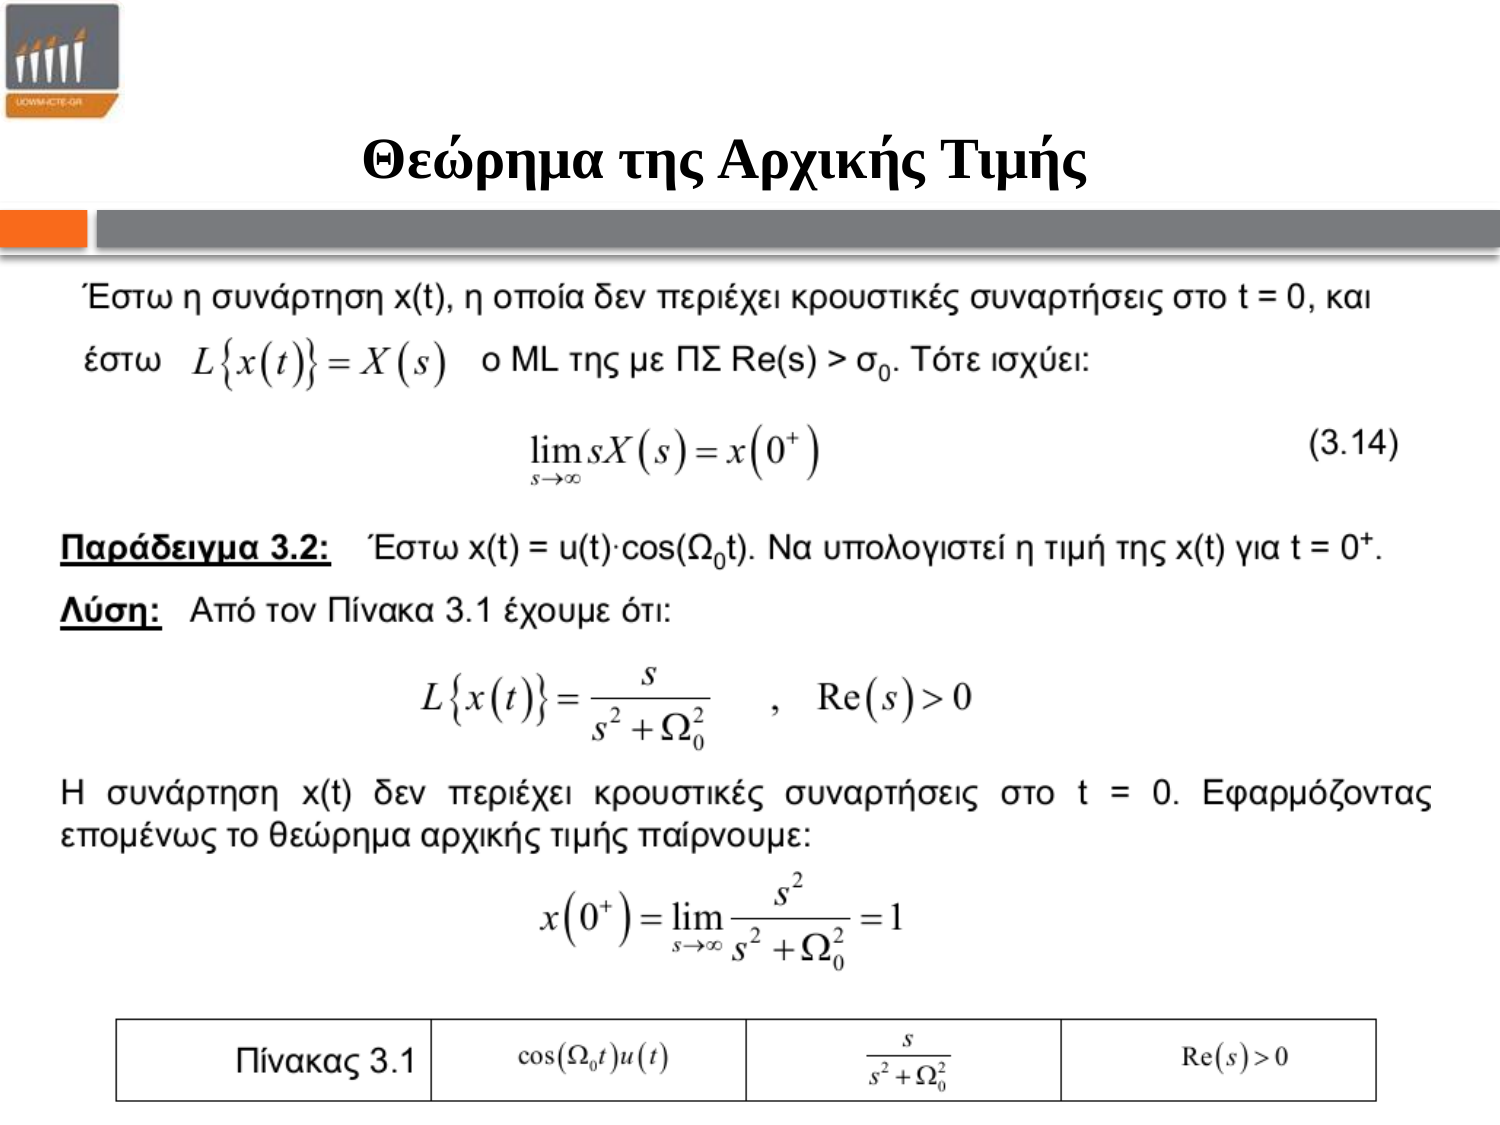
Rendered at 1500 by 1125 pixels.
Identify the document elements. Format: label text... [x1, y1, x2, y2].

picture [52, 268, 1432, 1118]
text_box Θεώρημα της Αρχικής Τιμής [361, 125, 1087, 198]
picture [0, 0, 125, 124]
